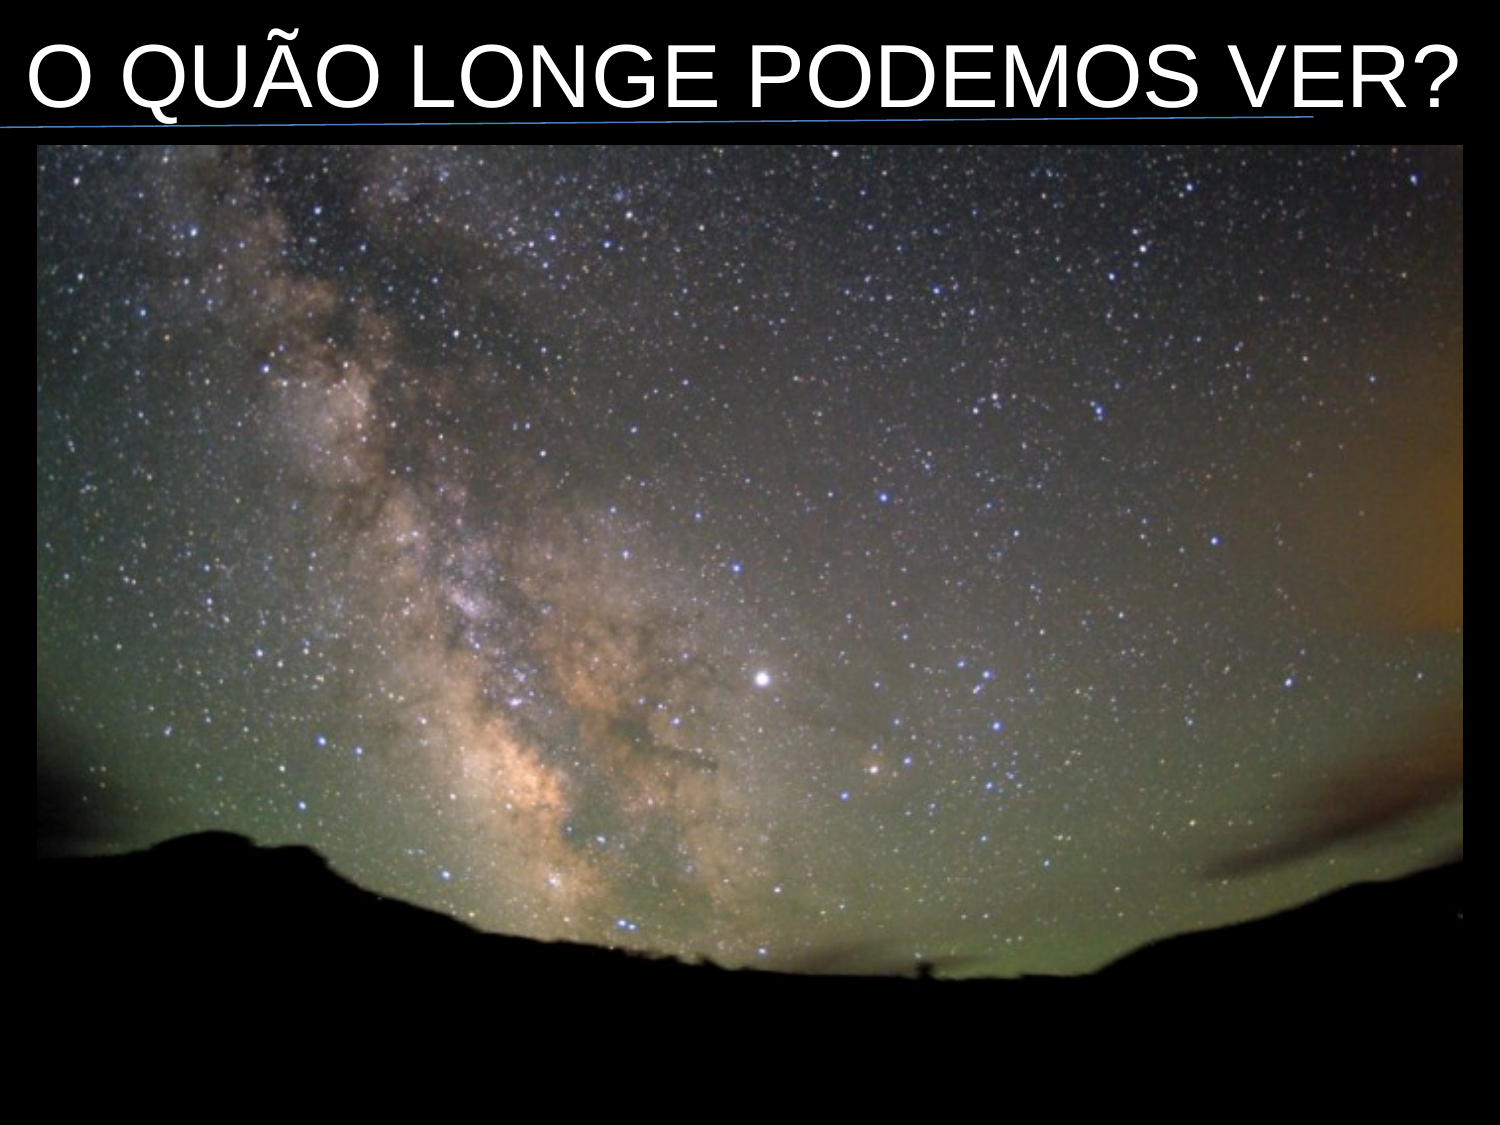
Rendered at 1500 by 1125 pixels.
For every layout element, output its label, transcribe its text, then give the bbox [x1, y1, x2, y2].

text_box O QUÃO LONGE PODEMOS VER? [0, 26, 1500, 175]
picture [37, 145, 1463, 1101]
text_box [0, 116, 1314, 128]
